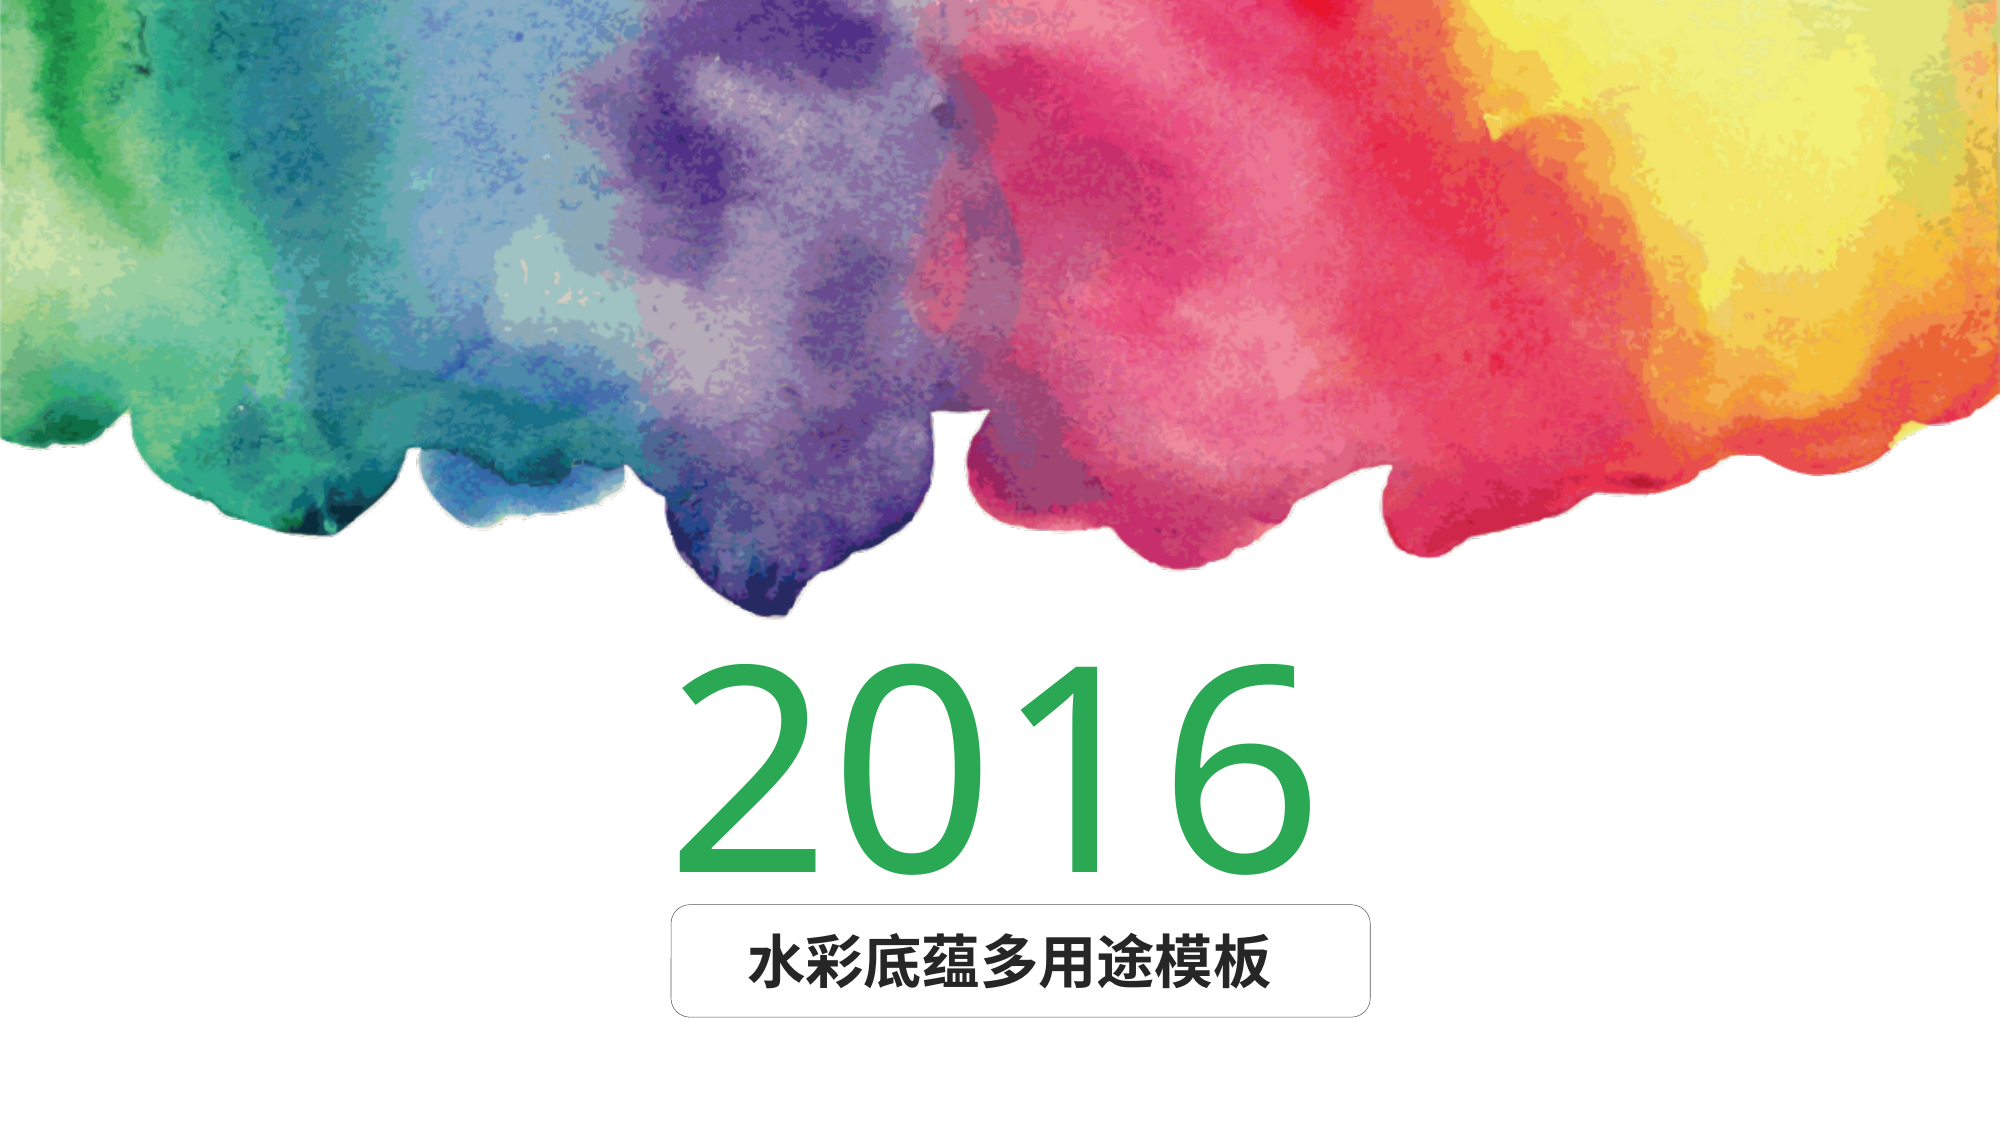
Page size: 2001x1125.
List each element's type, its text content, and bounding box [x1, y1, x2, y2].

picture [0, 0, 2000, 621]
text_box 2016 [651, 632, 1385, 938]
text_box [670, 904, 1371, 1018]
